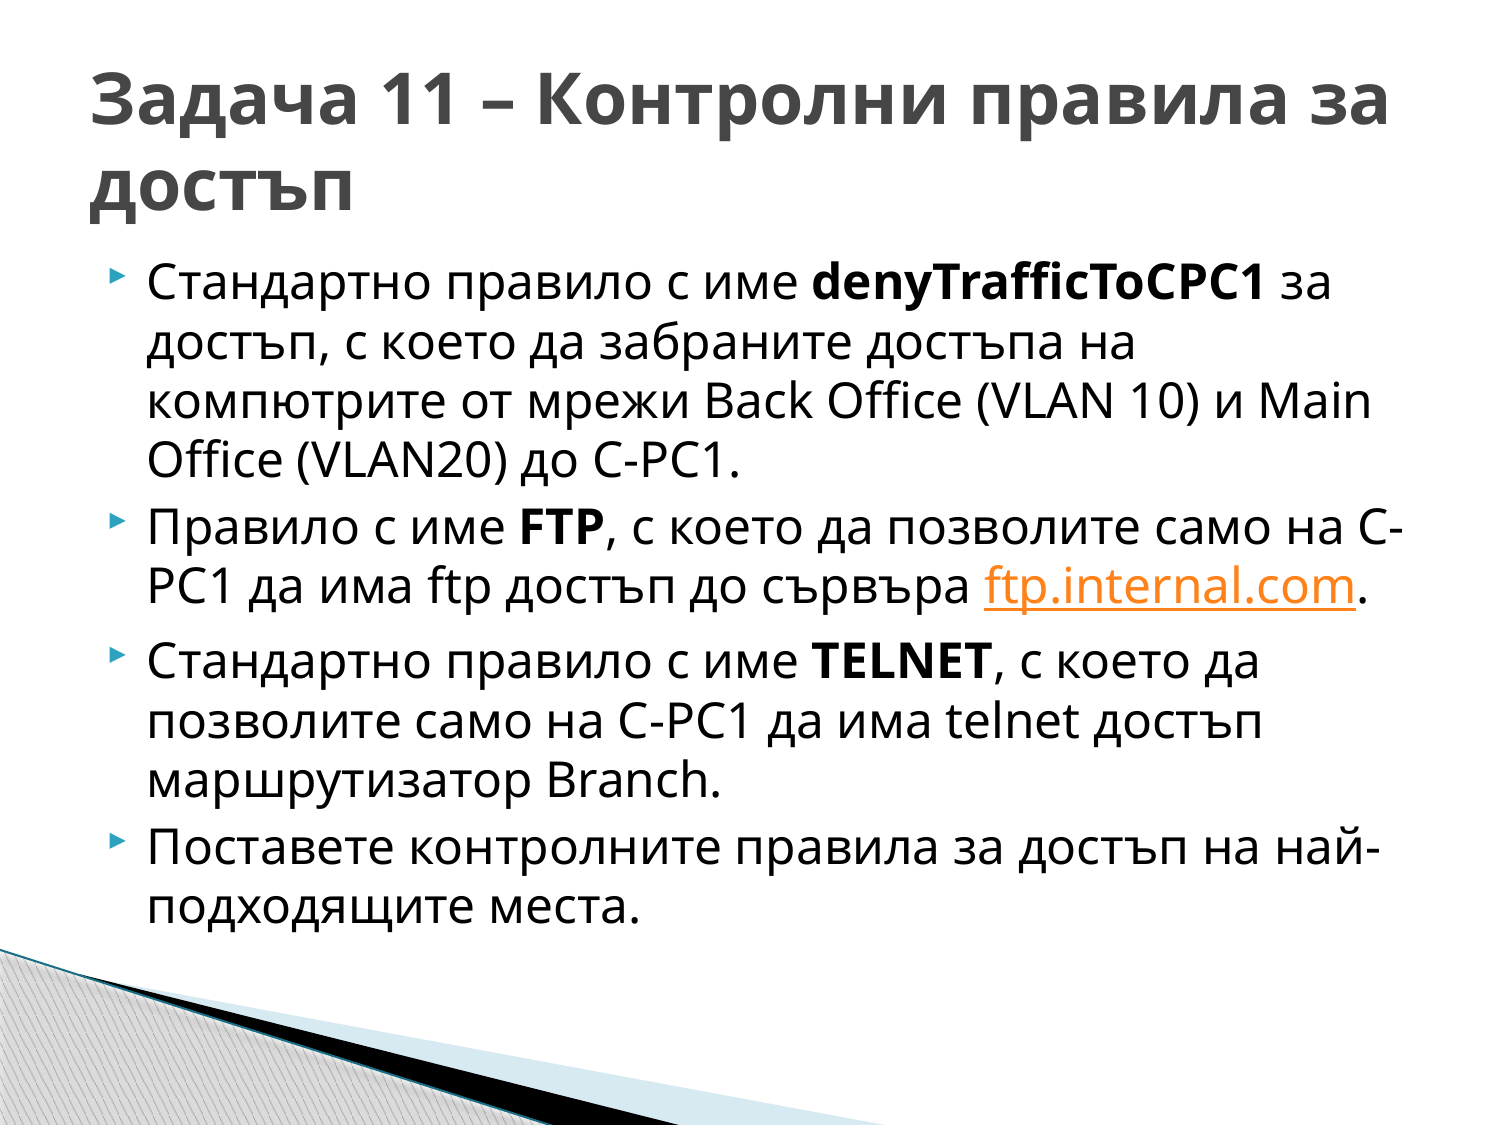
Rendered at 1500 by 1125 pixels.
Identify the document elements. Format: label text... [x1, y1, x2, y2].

list Стандартно правило с име denyTrafficToCPC1 за достъп, с което да забраните достъпа на компютрите от мрежи Back Office (VLAN 10) и Main Office (VLAN20) до C-PC1. Правило с име FTP, с което да позволите само на C-PC1 да има ftp достъп до сървъра ftp.internal.com. Стандартно правило с име TELNET, с което да позволите само на C-PC1 да има telnet достъп маршрутизатор Branch. Поставете контролните правила за достъп на най-подходящите места. [75, 243, 1425, 986]
title Задача 11 – Контролни правила за достъп [75, 45, 1425, 233]
